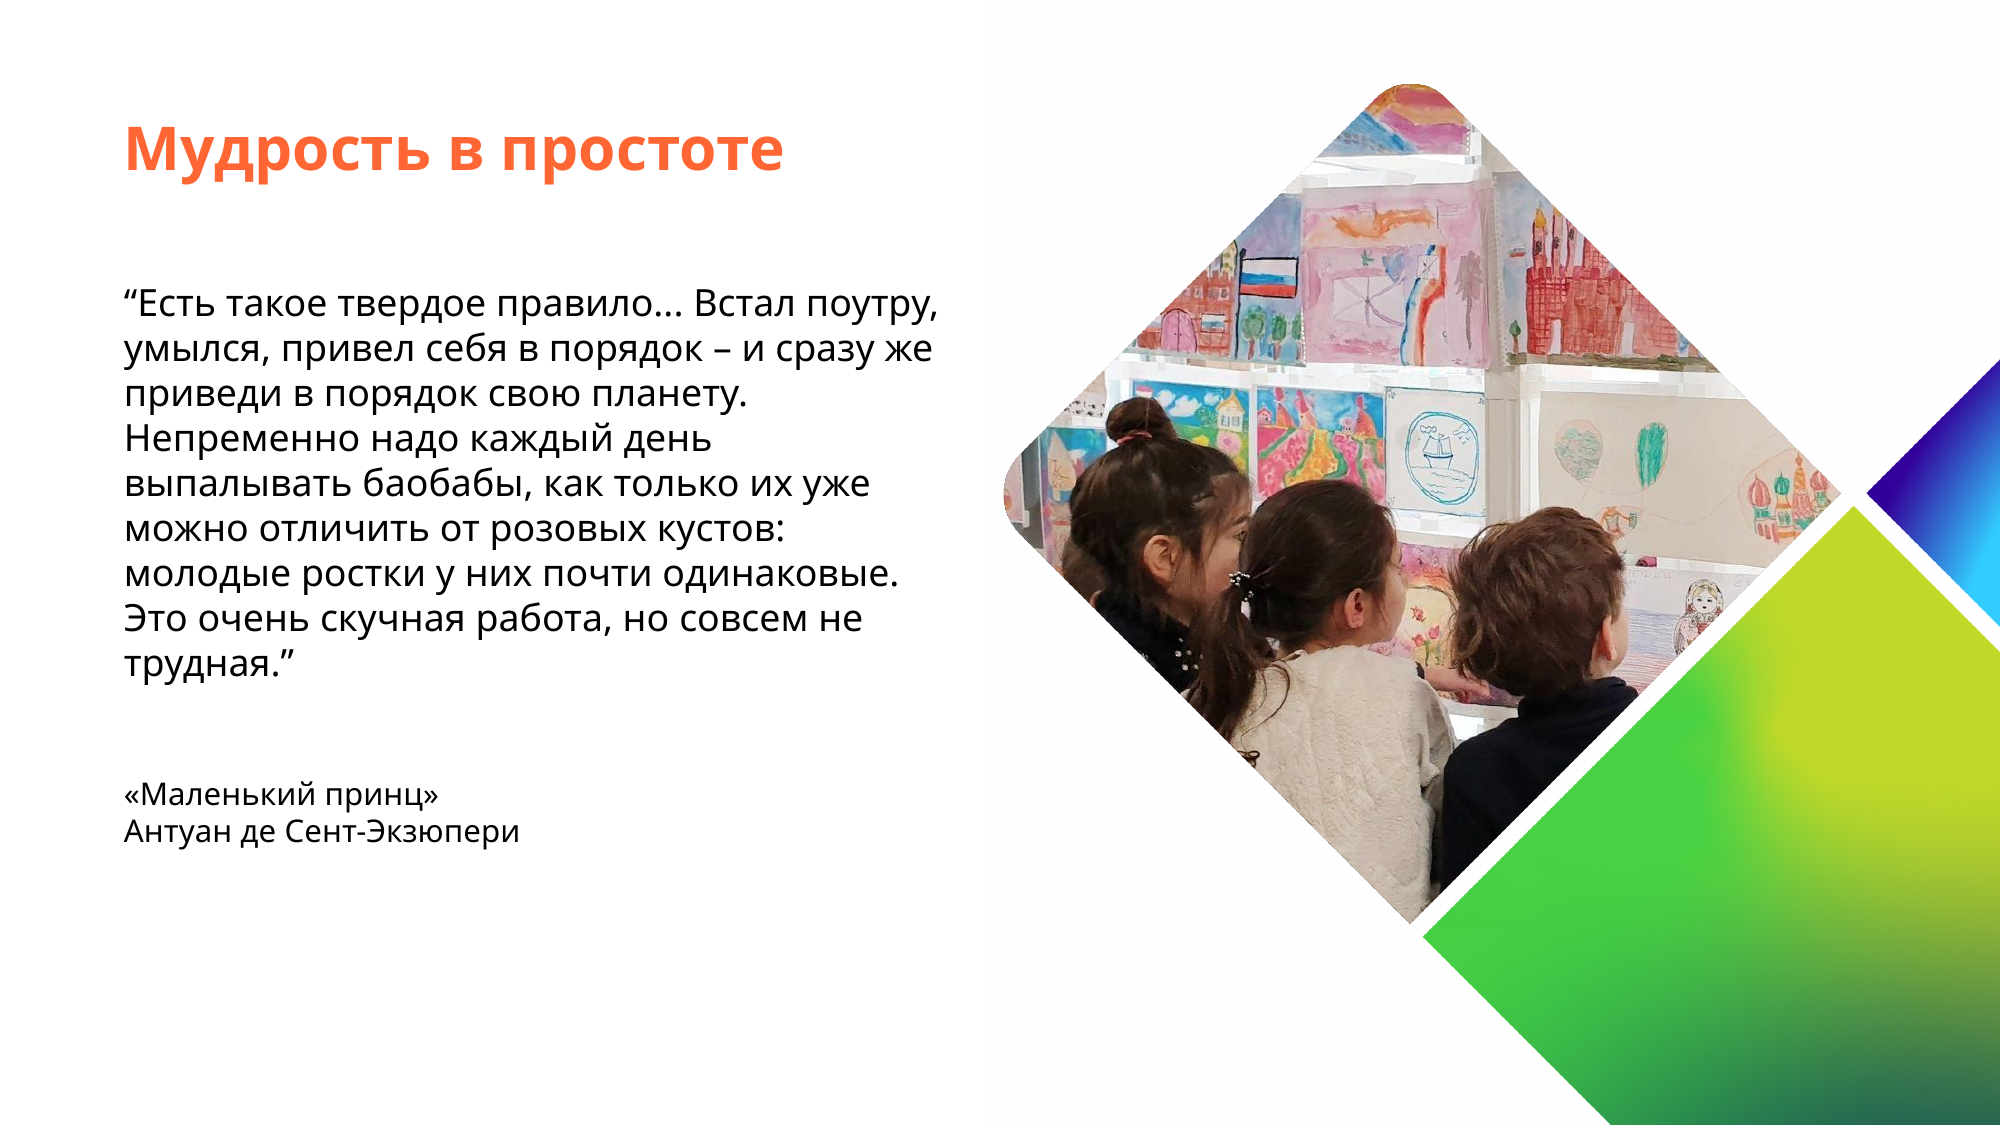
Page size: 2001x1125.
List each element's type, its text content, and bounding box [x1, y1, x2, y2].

text_box “Есть такое твердое правило... Встал поутру, умылся, привел себя в порядок – и сразу же приведи в порядок свою планету. Непременно надо каждый день выпалывать баобабы, как только их уже можно отличить от розовых кустов: молодые ростки у них почти одинаковые. Это очень скучная работа, но совсем не трудная.” «Маленький принц» Антуан де Сент-Экзюпери [116, 271, 953, 902]
picture [761, 0, 2000, 1125]
text_box Мудрость в простоте [116, 102, 980, 190]
